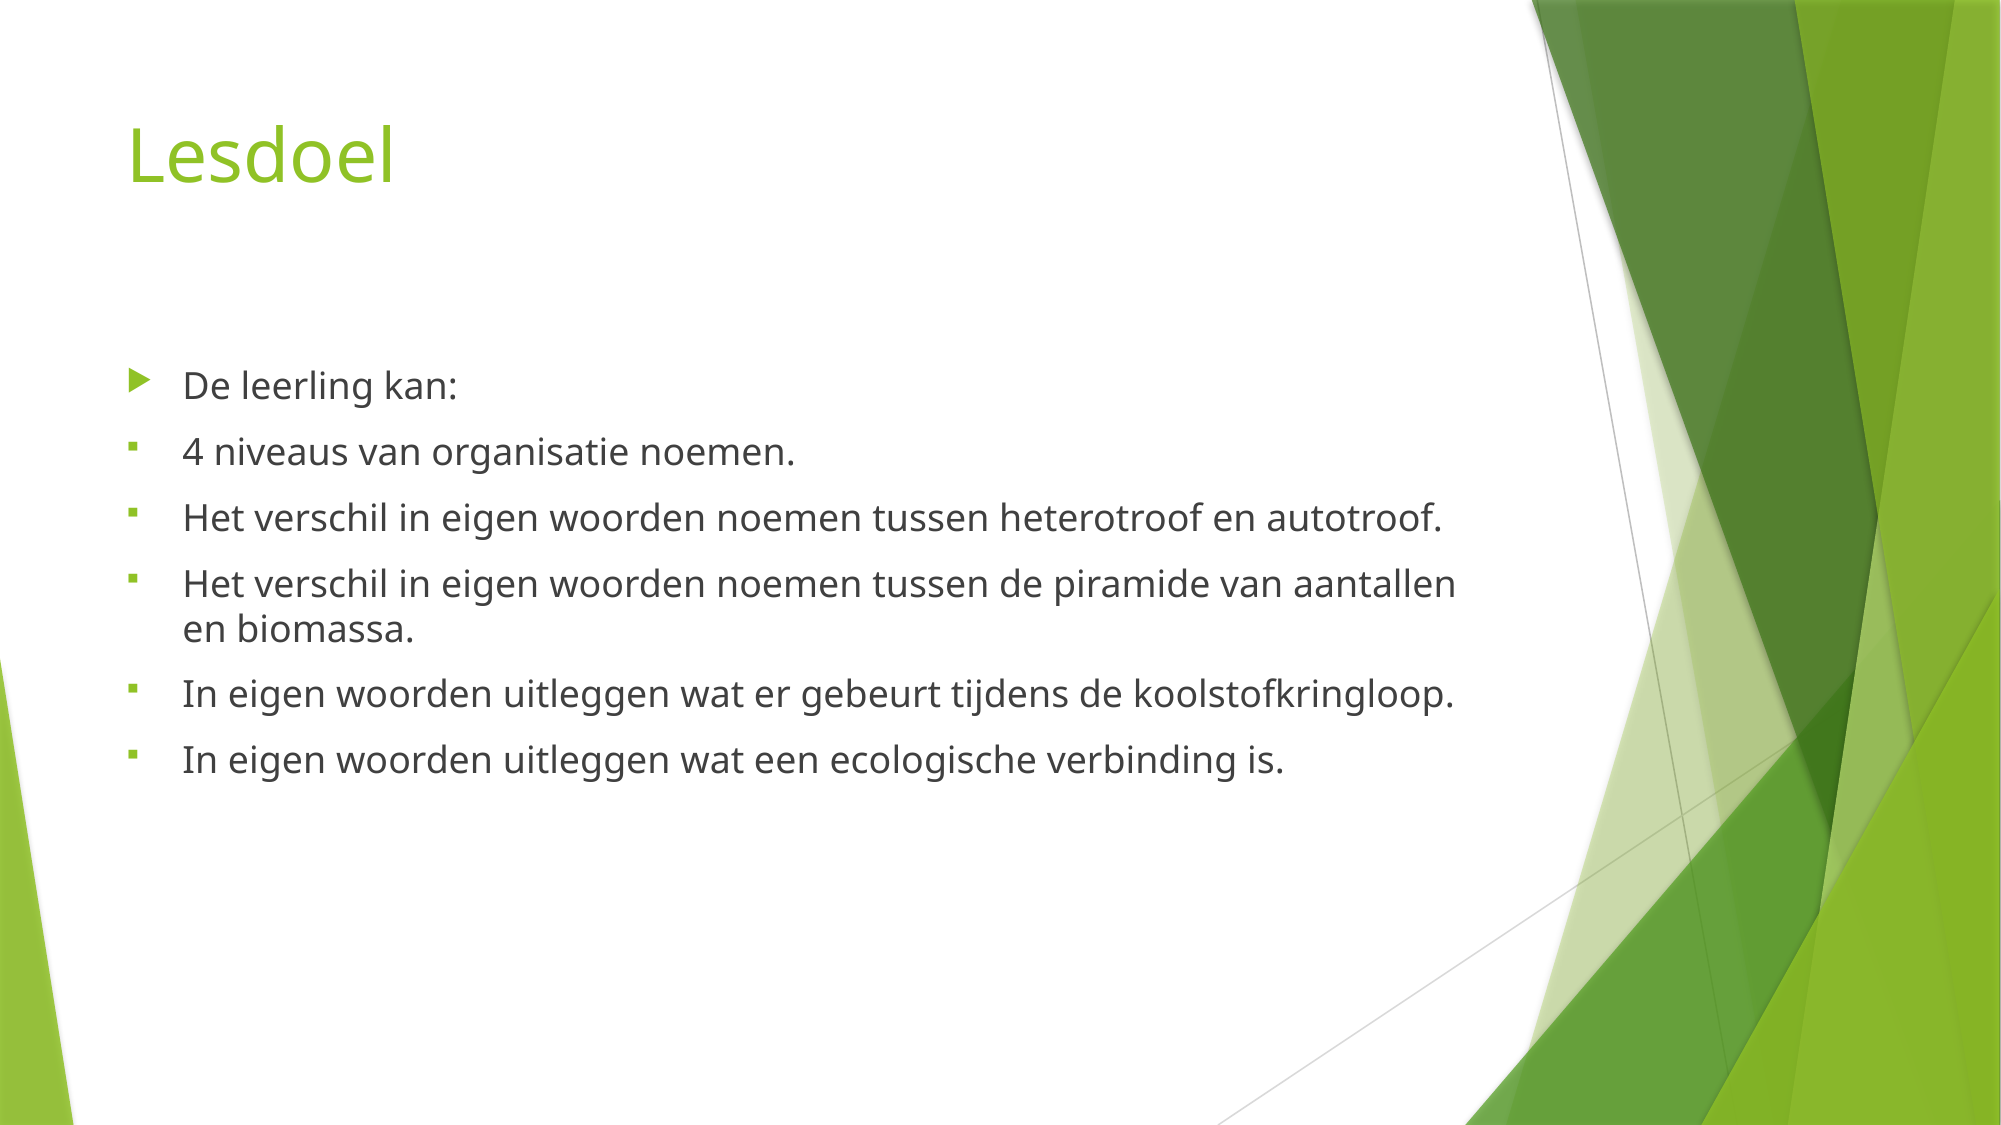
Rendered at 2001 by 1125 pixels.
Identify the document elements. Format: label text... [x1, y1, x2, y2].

title Lesdoel [111, 99, 1522, 317]
list De leerling kan: 4 niveaus van organisatie noemen. Het verschil in eigen woorden noemen tussen heterotroof en autotroof. Het verschil in eigen woorden noemen tussen de piramide van aantallen en biomassa. In eigen woorden uitleggen wat er gebeurt tijdens de koolstofkringloop. In eigen woorden uitleggen wat een ecologische verbinding is. [111, 354, 1522, 992]
